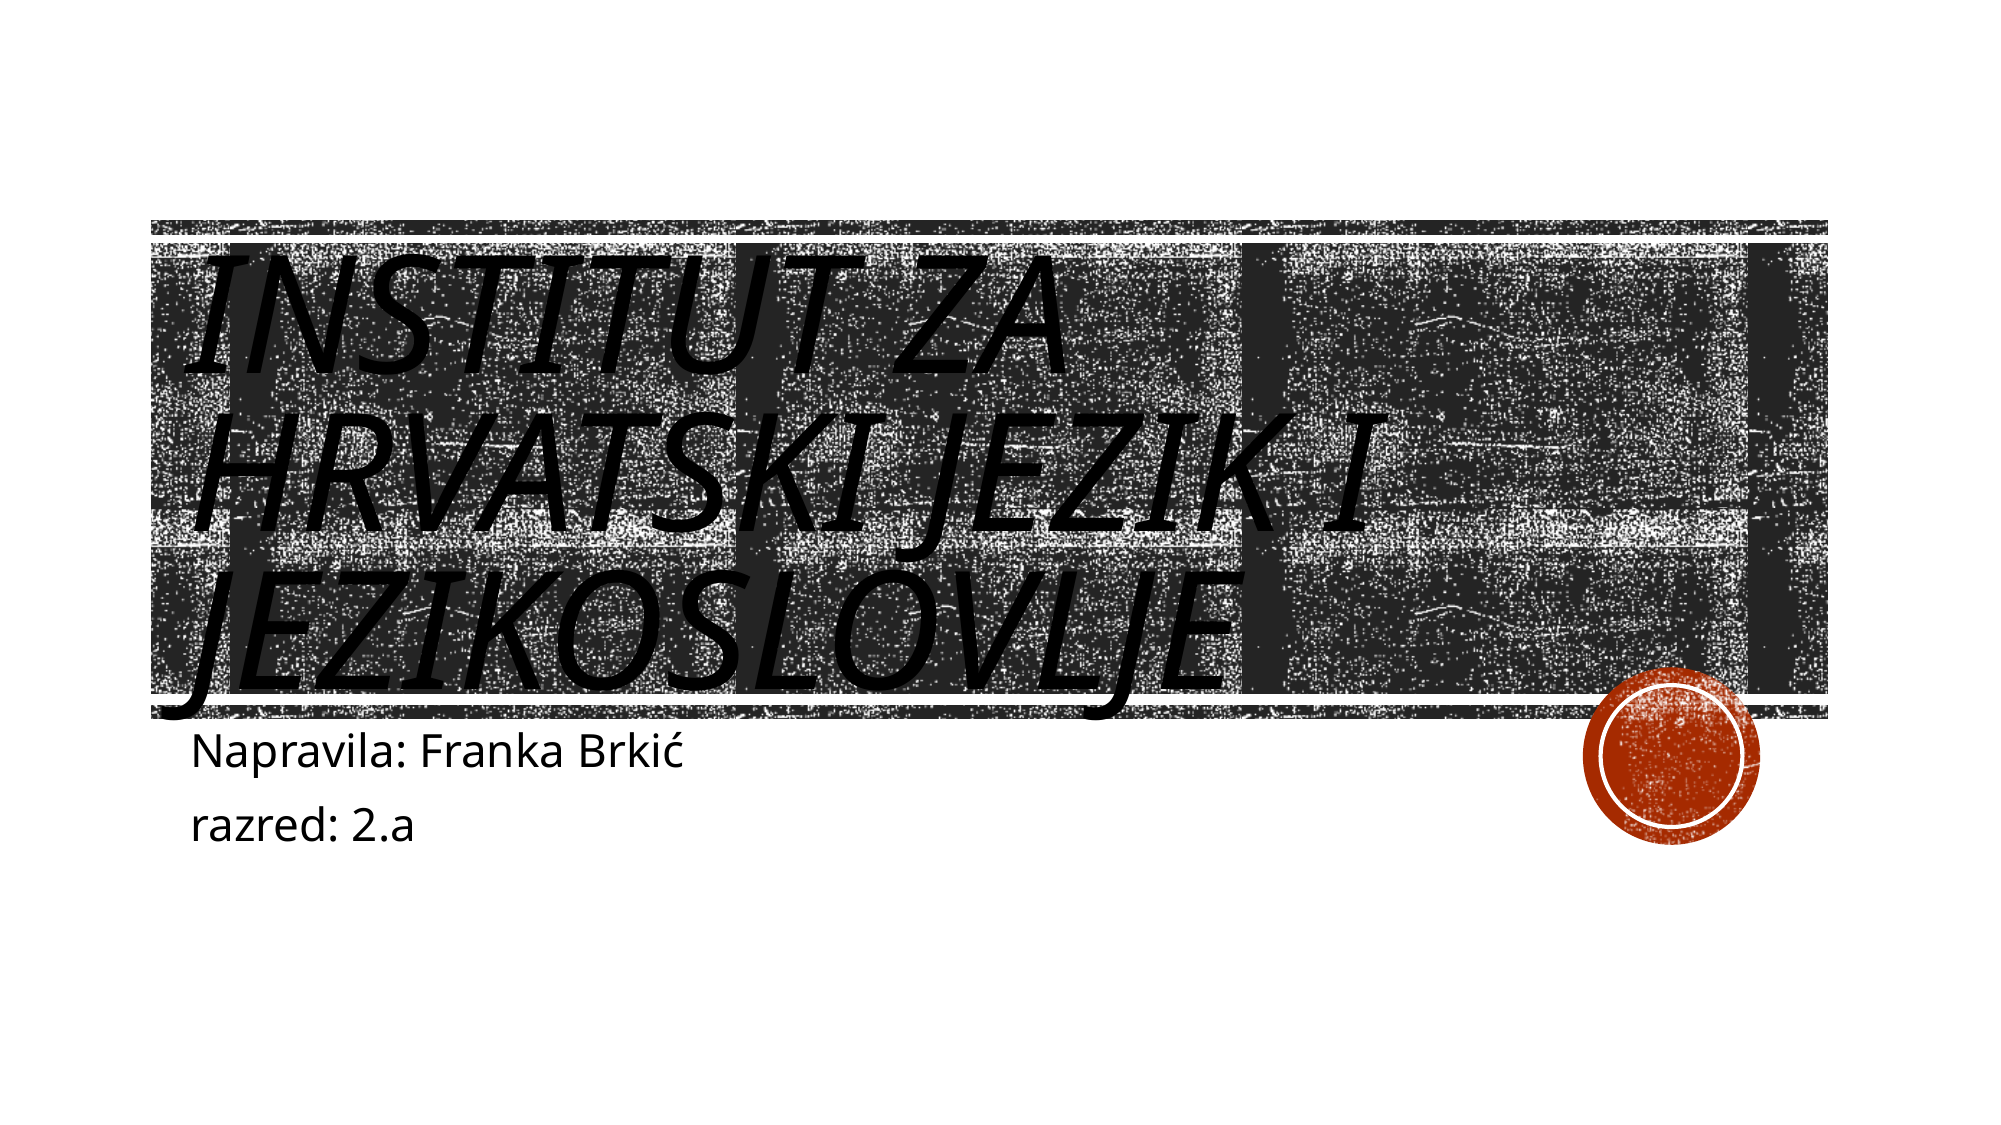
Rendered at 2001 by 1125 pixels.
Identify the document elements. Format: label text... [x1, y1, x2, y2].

subtitle Napravila: Franka Brkić razred: 2.a [175, 720, 1470, 896]
title Institut za hrvatski jezik I jezikoslovlje [172, 234, 1808, 733]
